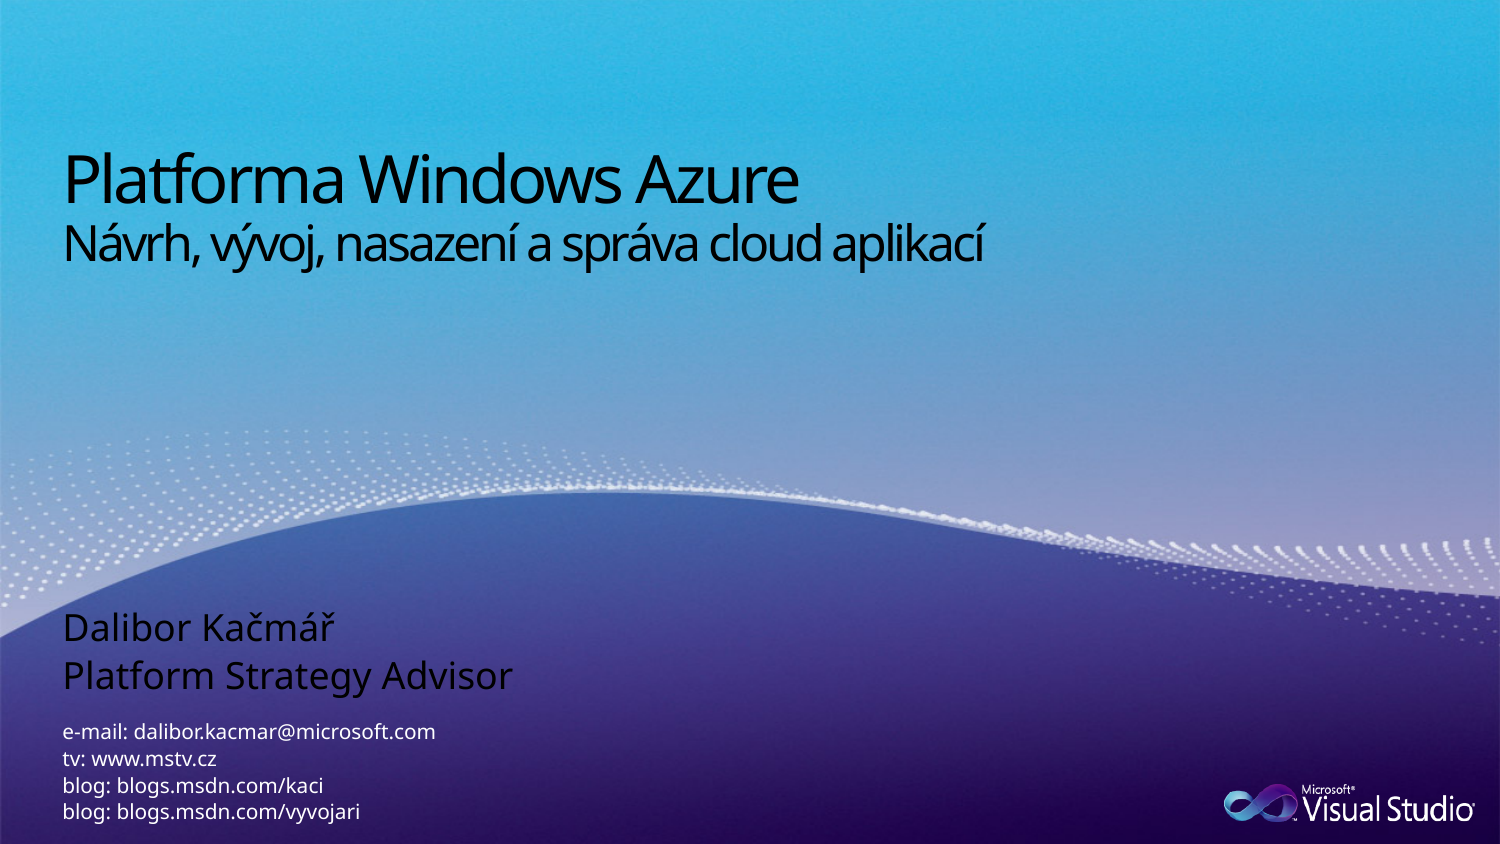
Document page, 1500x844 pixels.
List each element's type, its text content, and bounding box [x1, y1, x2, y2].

text_box e-mail: dalibor.kacmar@microsoft.com tv: www.mstv.cz blog: blogs.msdn.com/kaci blog: blogs.msdn.com/vyvojari [62, 721, 613, 825]
picture [0, 0, 1500, 844]
subtitle Dalibor Kačmář Platform Strategy Advisor [62, 609, 613, 721]
title Platforma Windows Azure Návrh, vývoj, nasazení a správa cloud aplikací [62, 71, 1323, 347]
